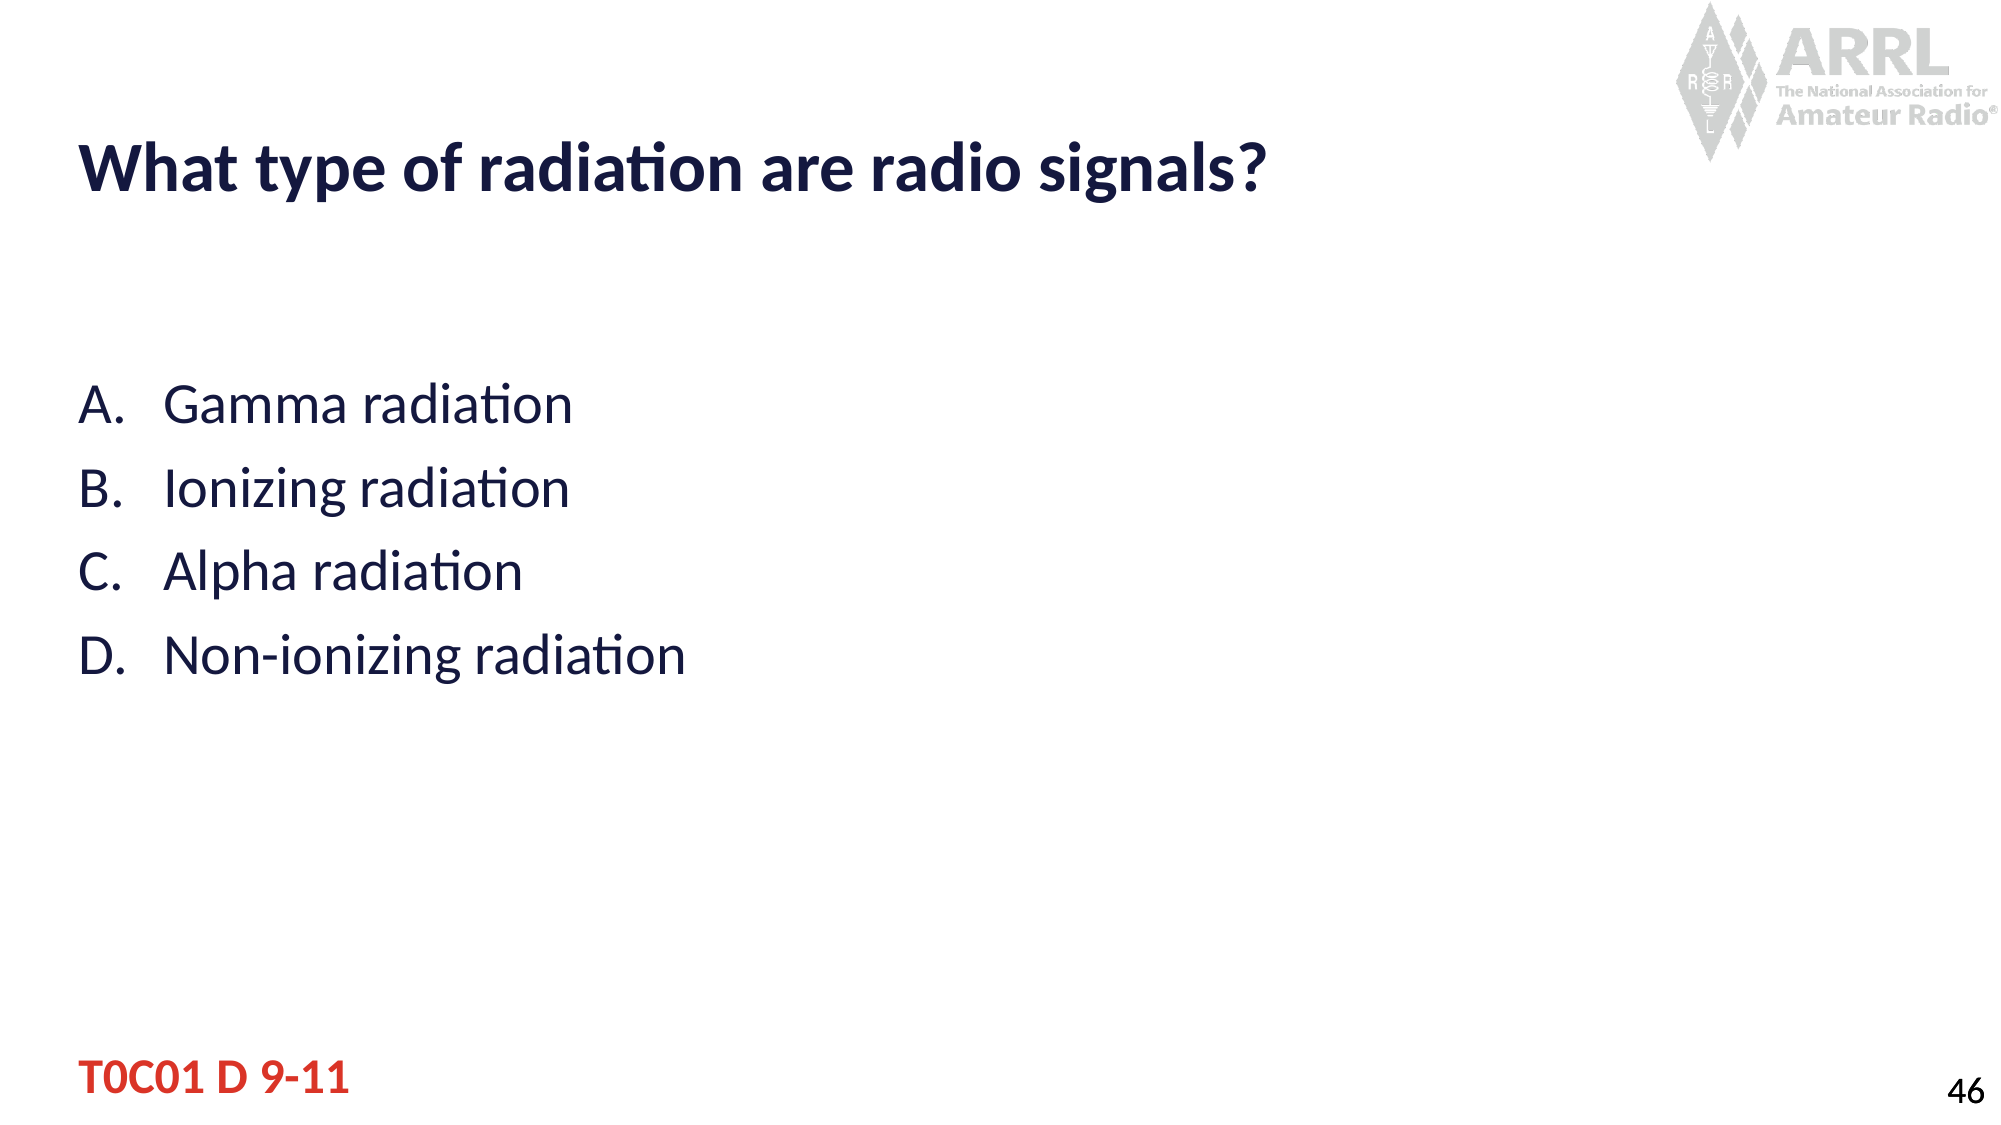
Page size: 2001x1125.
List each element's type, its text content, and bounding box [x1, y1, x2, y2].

list Gamma radiation Ionizing radiation Alpha radiation Non-ionizing radiation [63, 365, 1863, 989]
text_box T0C01 D 9-11 [63, 1036, 921, 1112]
title What type of radiation are radio signals? [63, 59, 1863, 278]
picture [1674, 0, 2000, 164]
